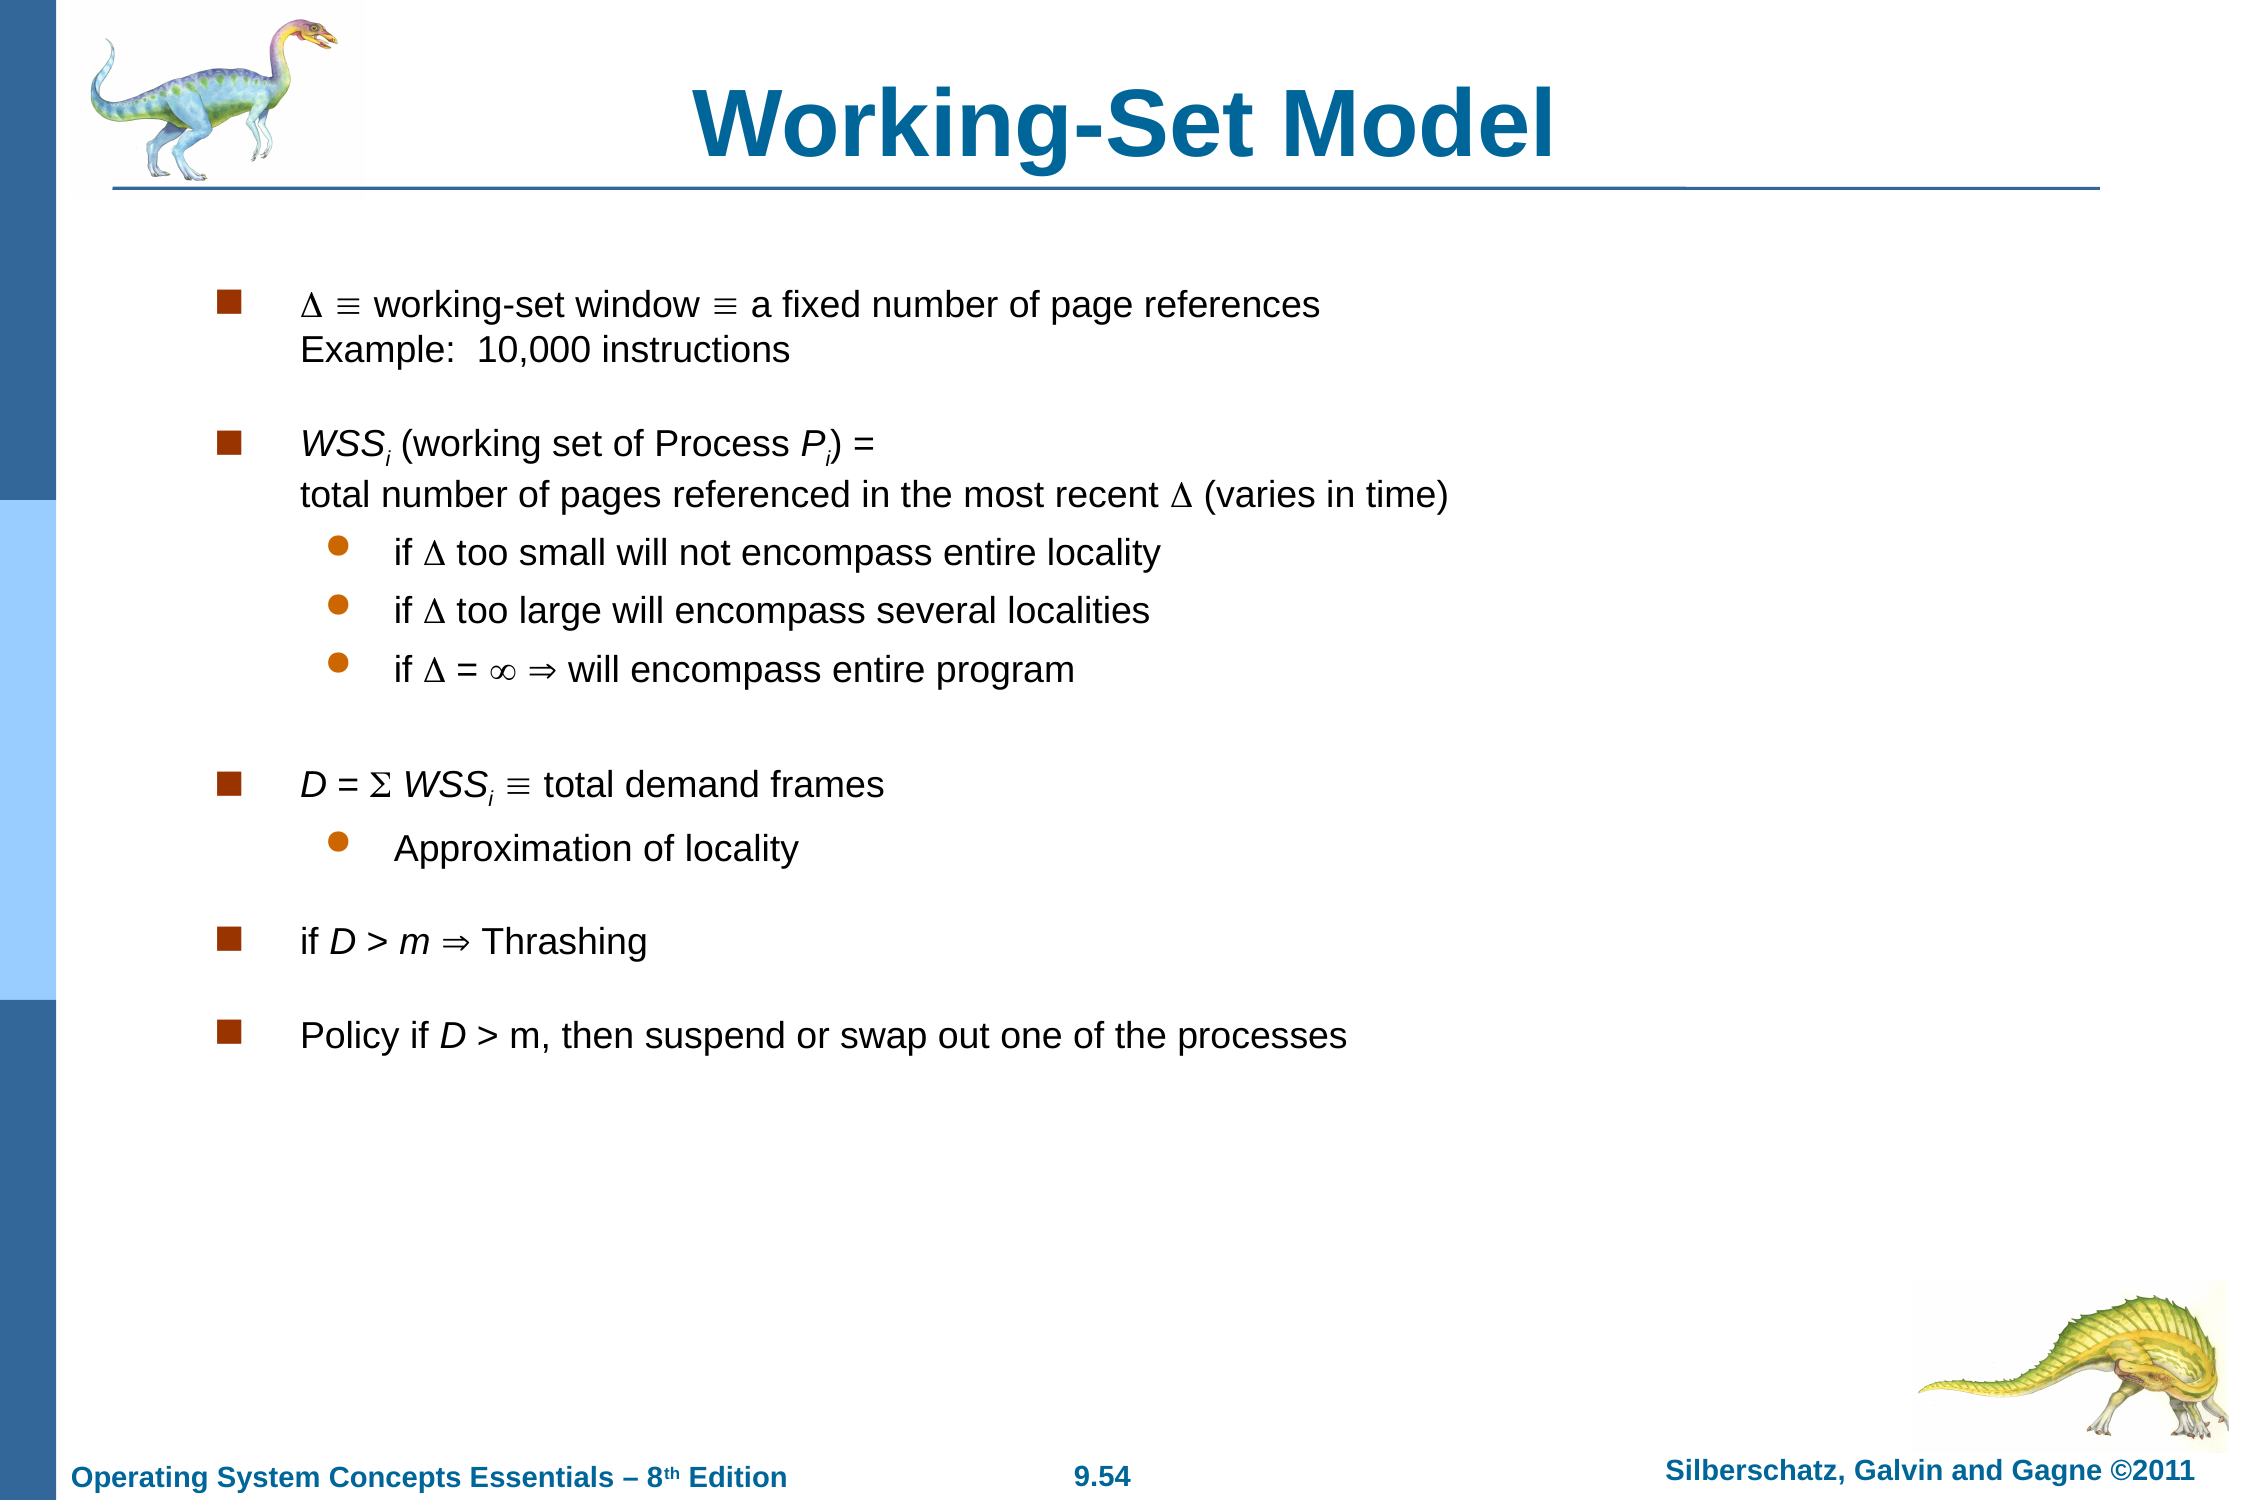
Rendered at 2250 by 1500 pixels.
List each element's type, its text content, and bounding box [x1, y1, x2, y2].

list   working-set window  a fixed number of page references Example: 10,000 instructions WSSi (working set of Process Pi) = total number of pages referenced in the most recent  (varies in time) if  too small will not encompass entire locality if  too large will encompass several localities if  =   will encompass entire program D =  WSSi  total demand frames Approximation of locality if D > m  Thrashing Policy if D > m, then suspend or swap out one of the processes [198, 269, 2063, 1338]
picture [70, 0, 365, 199]
title Working-Set Model [112, 60, 2138, 187]
picture [1913, 1279, 2229, 1453]
